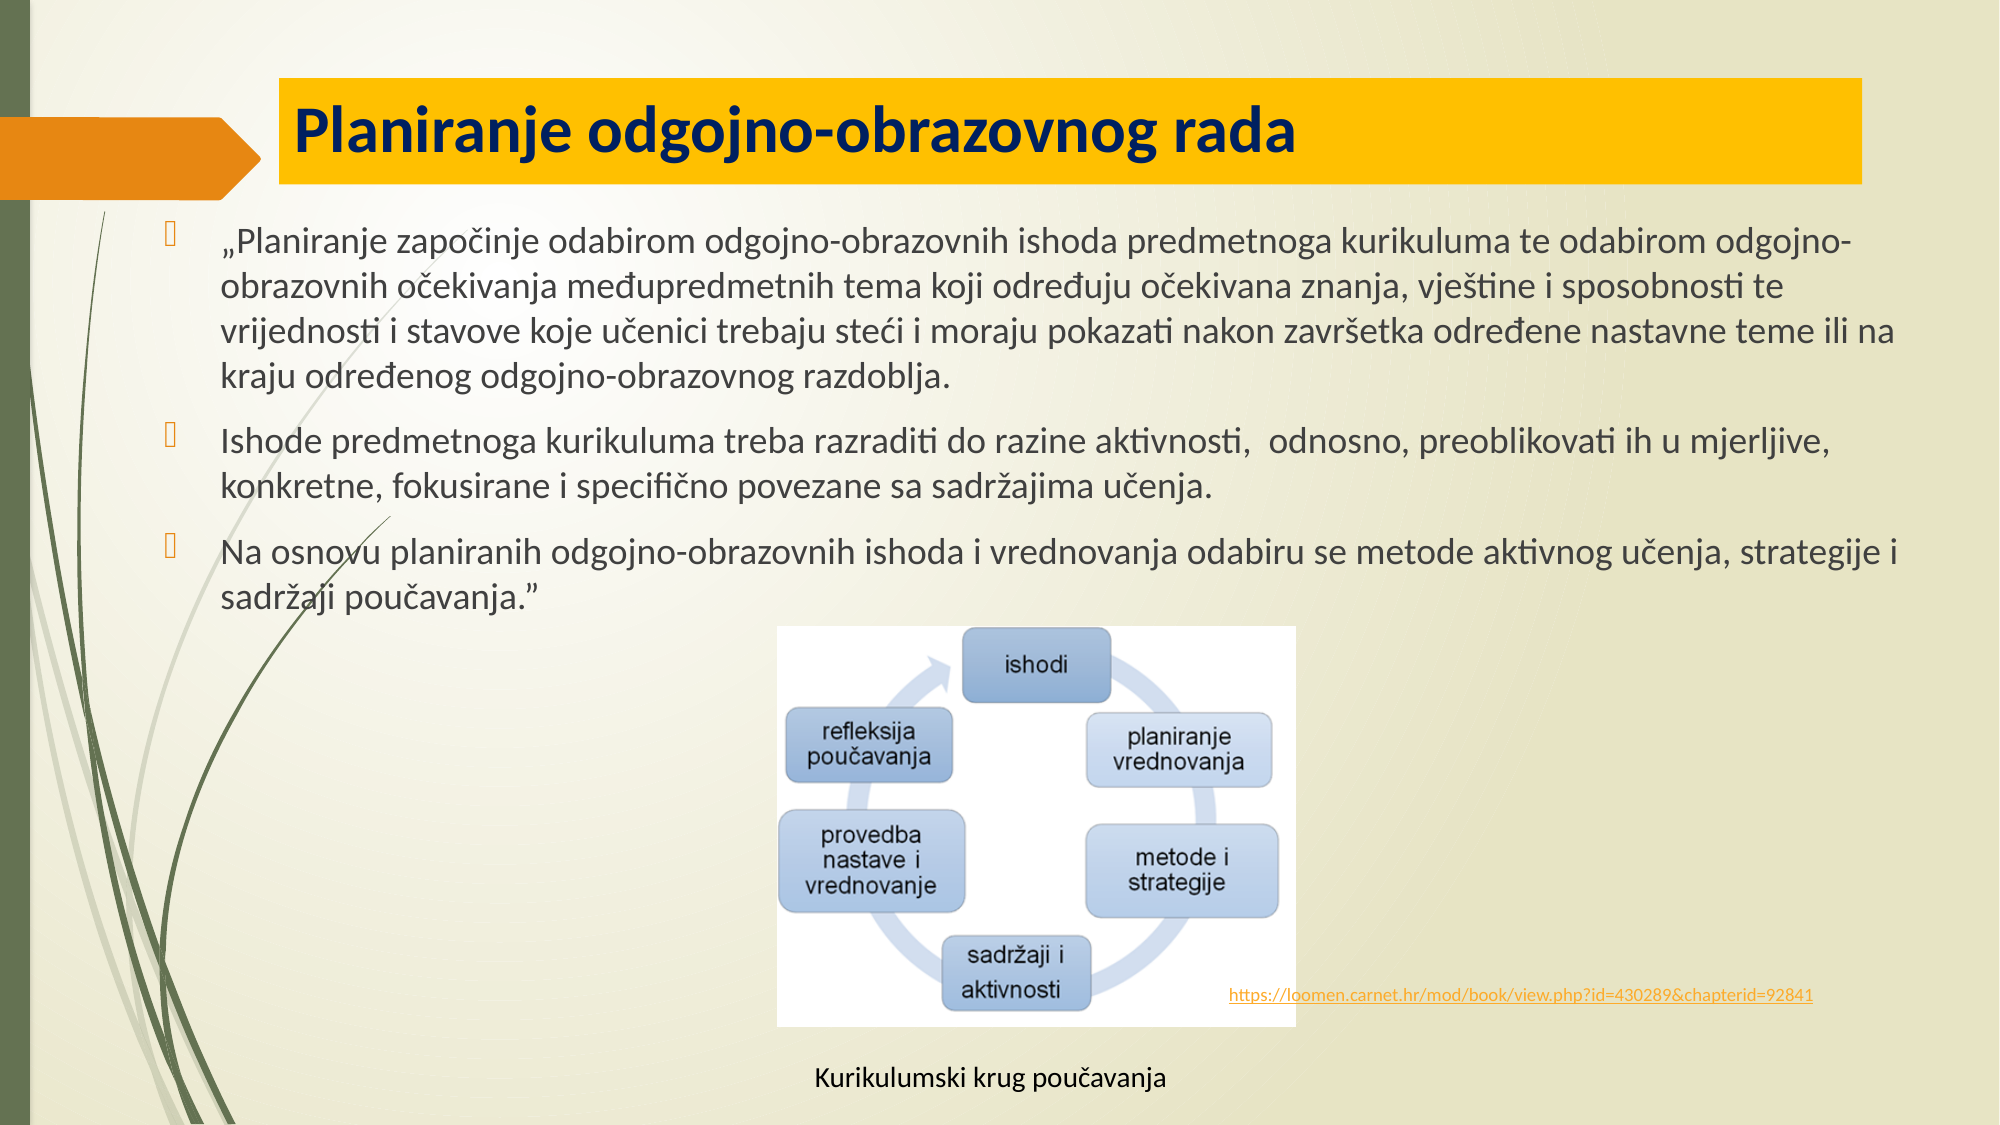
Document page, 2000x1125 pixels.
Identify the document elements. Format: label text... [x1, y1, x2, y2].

text_box Kurikulumski krug poučavanja [799, 1050, 1273, 1101]
list „Planiranje započinje odabirom odgojno-obrazovnih ishoda predmetnoga kurikuluma te odabirom odgojno-obrazovnih očekivanja međupredmetnih tema koji određuju očekivana znanja, vještine i sposobnosti te vrijednosti i stavove koje učenici trebaju steći i moraju pokazati nakon završetka određene nastavne teme ili na kraju određenog odgojno-obrazovnog razdoblja. Ishode predmetnoga kurikuluma treba razraditi do razine aktivnosti, odnosno, preoblikovati ih u mjerljive, konkretne, fokusirane i specifično povezane sa sadržajima učenja. Na osnovu planiranih odgojno-obrazovnih ishoda i vrednovanja odabiru se metode aktivnog učenja, strategije i sadržaji poučavanja.” [149, 208, 1957, 955]
title Planiranje odgojno-obrazovnog rada [279, 78, 1863, 185]
text_box https://loomen.carnet.hr/mod/book/view.php?id=430289&chapterid=92841 [1301, 945, 1852, 1013]
picture [776, 625, 1296, 1027]
